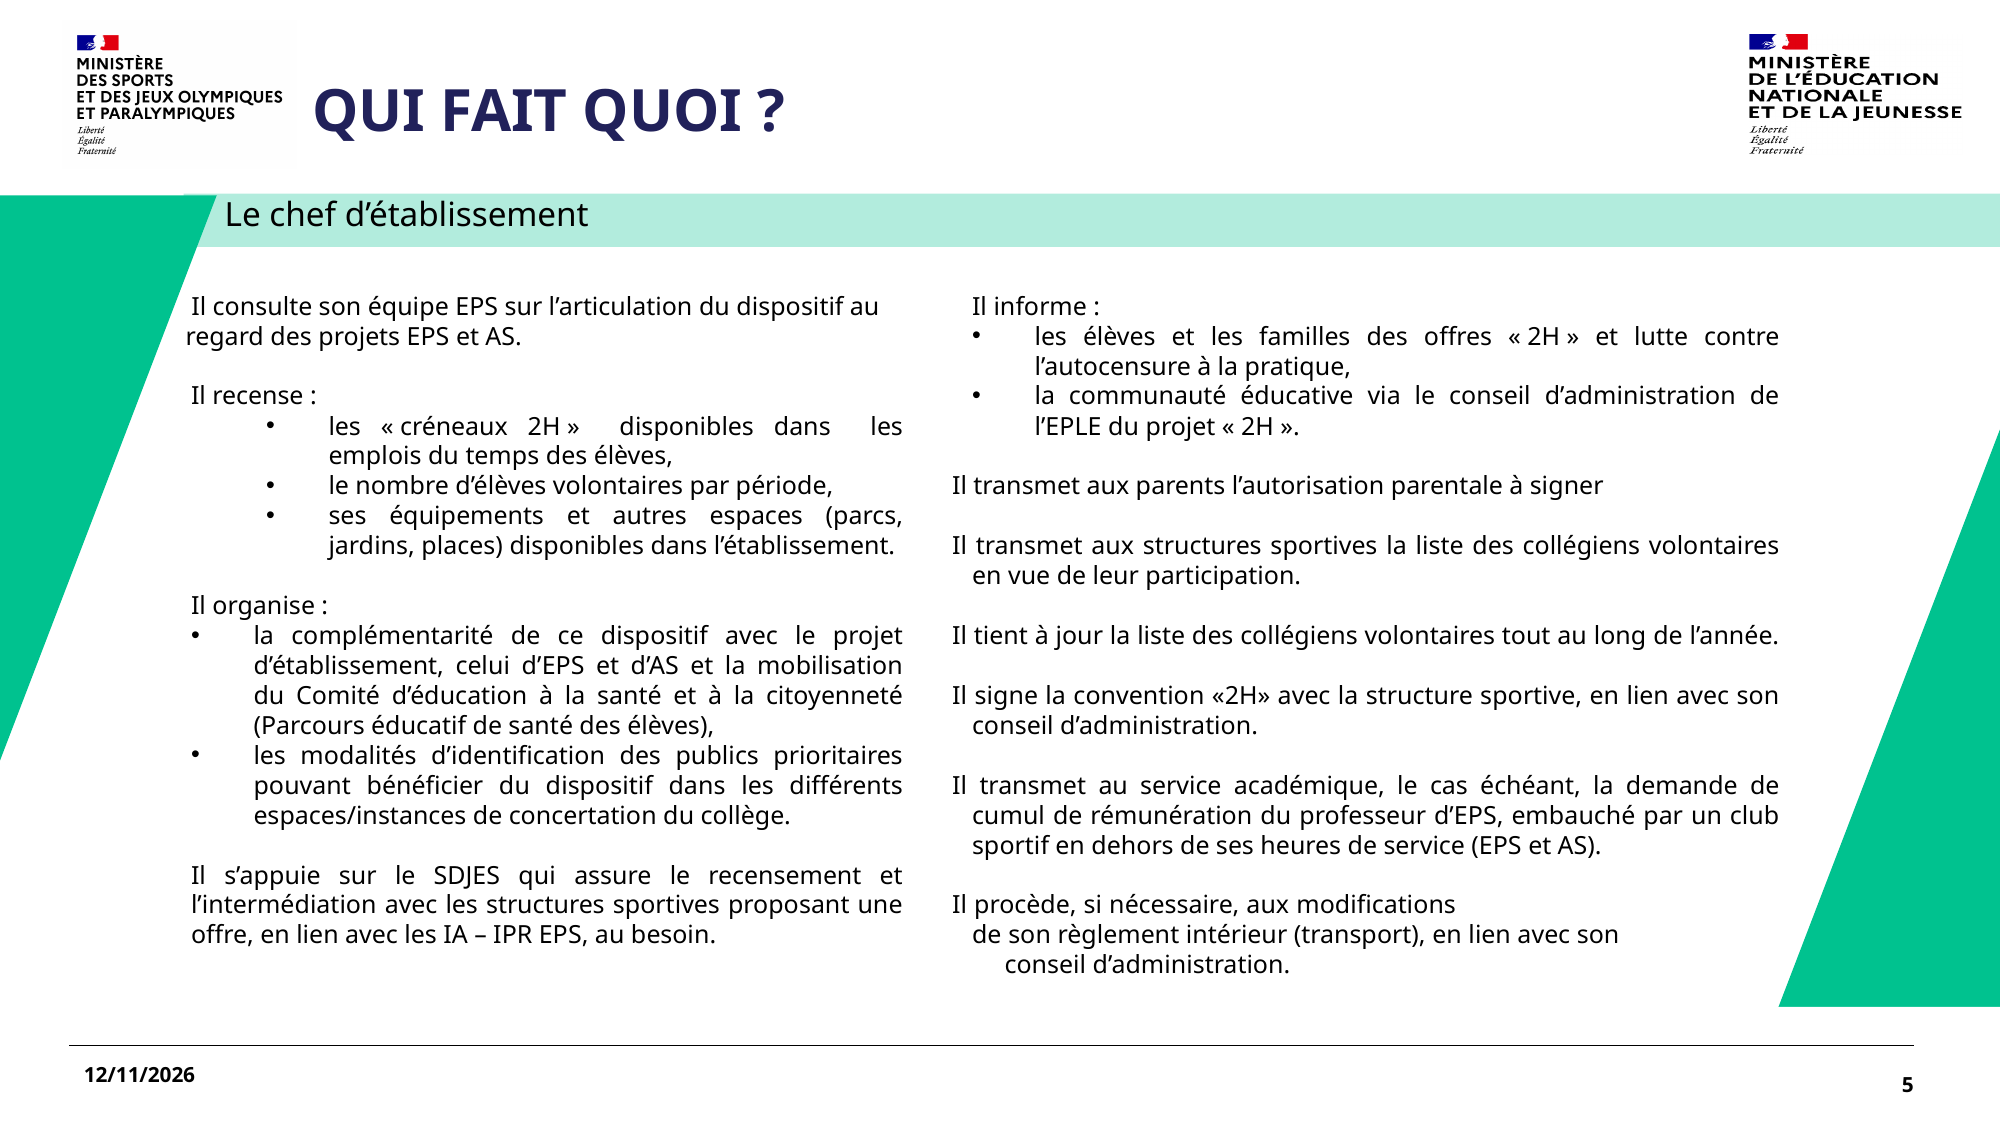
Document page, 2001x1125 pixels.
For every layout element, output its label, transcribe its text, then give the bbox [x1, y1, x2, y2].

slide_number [69, 1046, 519, 1107]
slide_number 5 [1618, 1046, 1914, 1125]
text_box Il informe : les élèves et les familles des offres « 2H » et lutte contre l’autocensure à la pratique, la communauté éducative via le conseil d’administration de l’EPLE du projet « 2H ». Il transmet aux parents l’autorisation parentale à signer Il transmet aux structures sportives la liste des collégiens volontaires en vue de leur participation. Il tient à jour la liste des collégiens volontaires tout au long de l’année. Il signe la convention «2H» avec la structure sportive, en lien avec son conseil d’administration. Il transmet au service académique, le cas échéant, la demande de cumul de rémunération du professeur d’EPS, embauché par un club sportif en dehors de ses heures de service (EPS et AS). Il procède, si nécessaire, aux modifications de son règlement intérieur (transport), en lien avec son conseil d’administration. [937, 282, 1796, 1017]
picture [62, 20, 297, 169]
picture [1749, 34, 1963, 155]
title Qui fait quoi ? [294, 38, 1706, 187]
text_box Il consulte son équipe EPS sur l’articulation du dispositif au regard des projets EPS et AS. Il recense : les « créneaux 2H » disponibles dans les emplois du temps des élèves, le nombre d’élèves volontaires par période, ses équipements et autres espaces (parcs, jardins, places) disponibles dans l’établissement. Il organise : la complémentarité de ce dispositif avec le projet d’établissement, celui d’EPS et d’AS et la mobilisation du Comité d’éducation à la santé et à la citoyenneté (Parcours éducatif de santé des élèves), les modalités d’identification des publics prioritaires pouvant bénéficier du dispositif dans les différents espaces/instances de concertation du collège. Il s’appuie sur le SDJES qui assure le recensement et l’intermédiation avec les structures sportives proposant une offre, en lien avec les IA – IPR EPS, au besoin. [156, 282, 919, 1047]
text_box Le chef d’établissement [183, 193, 2000, 247]
